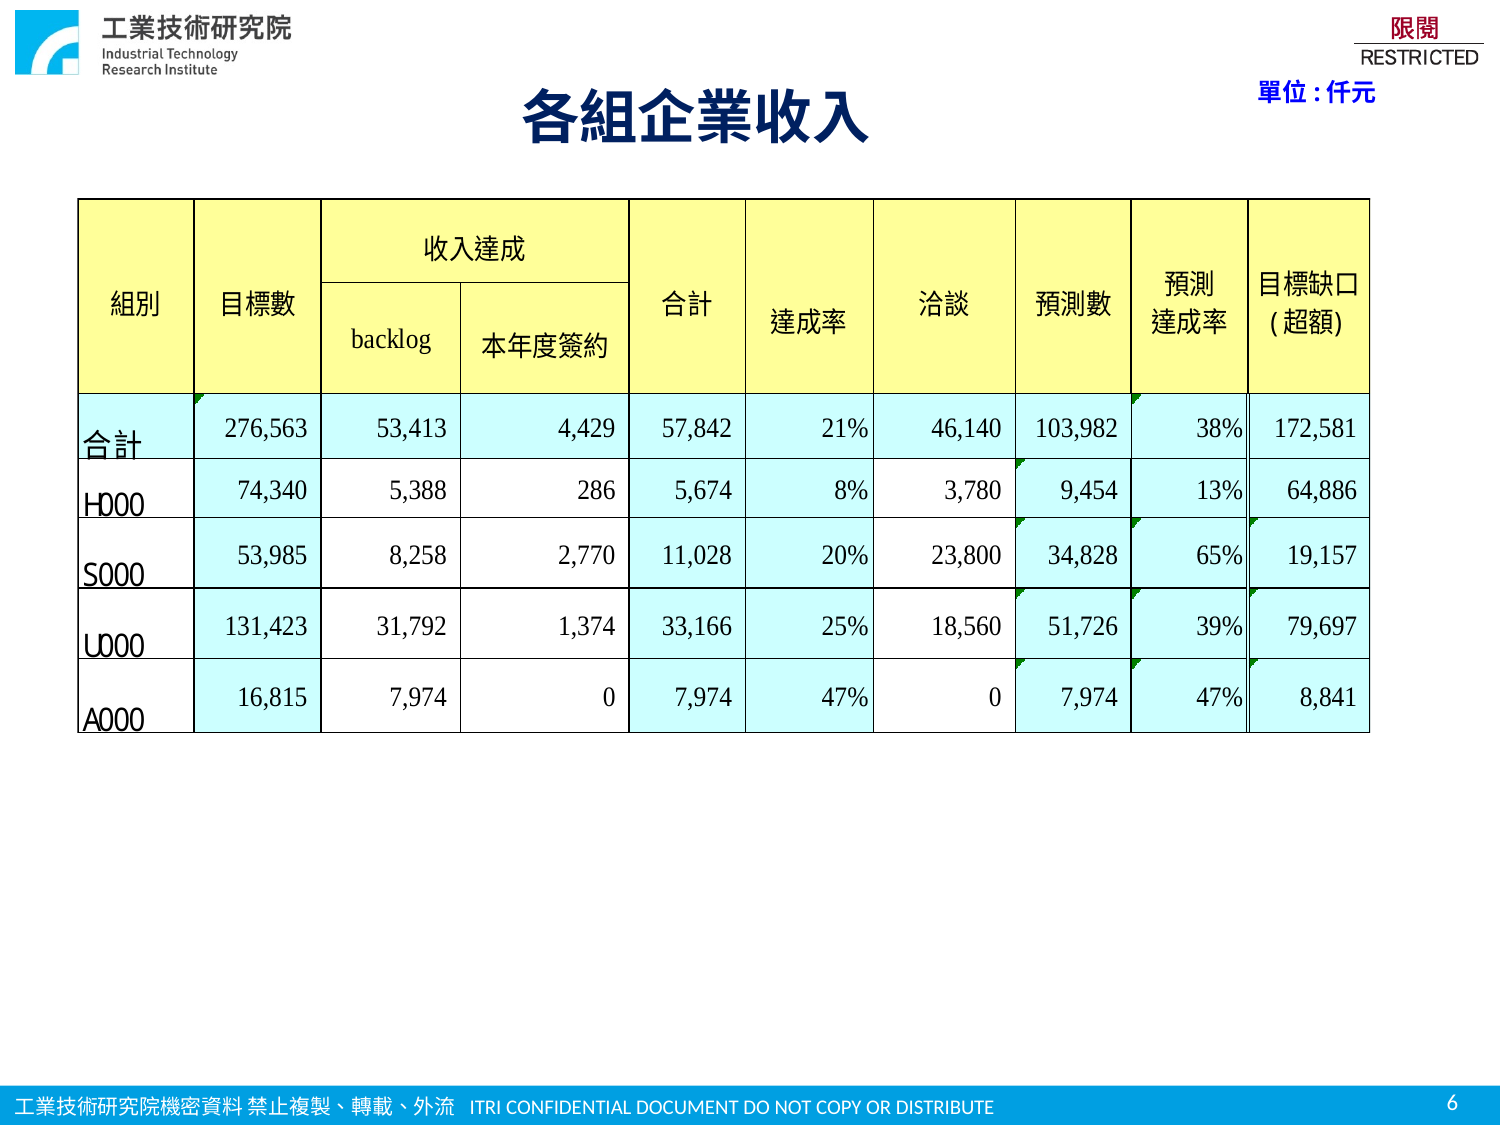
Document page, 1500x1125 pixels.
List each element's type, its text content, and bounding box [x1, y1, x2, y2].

picture [1354, 14, 1484, 68]
picture [77, 198, 1372, 735]
slide_number 6 [1429, 1082, 1474, 1122]
text_box 各組企業收入 [77, 62, 1222, 161]
text_box 單位:仟元 [1221, 69, 1413, 114]
picture [15, 10, 292, 75]
